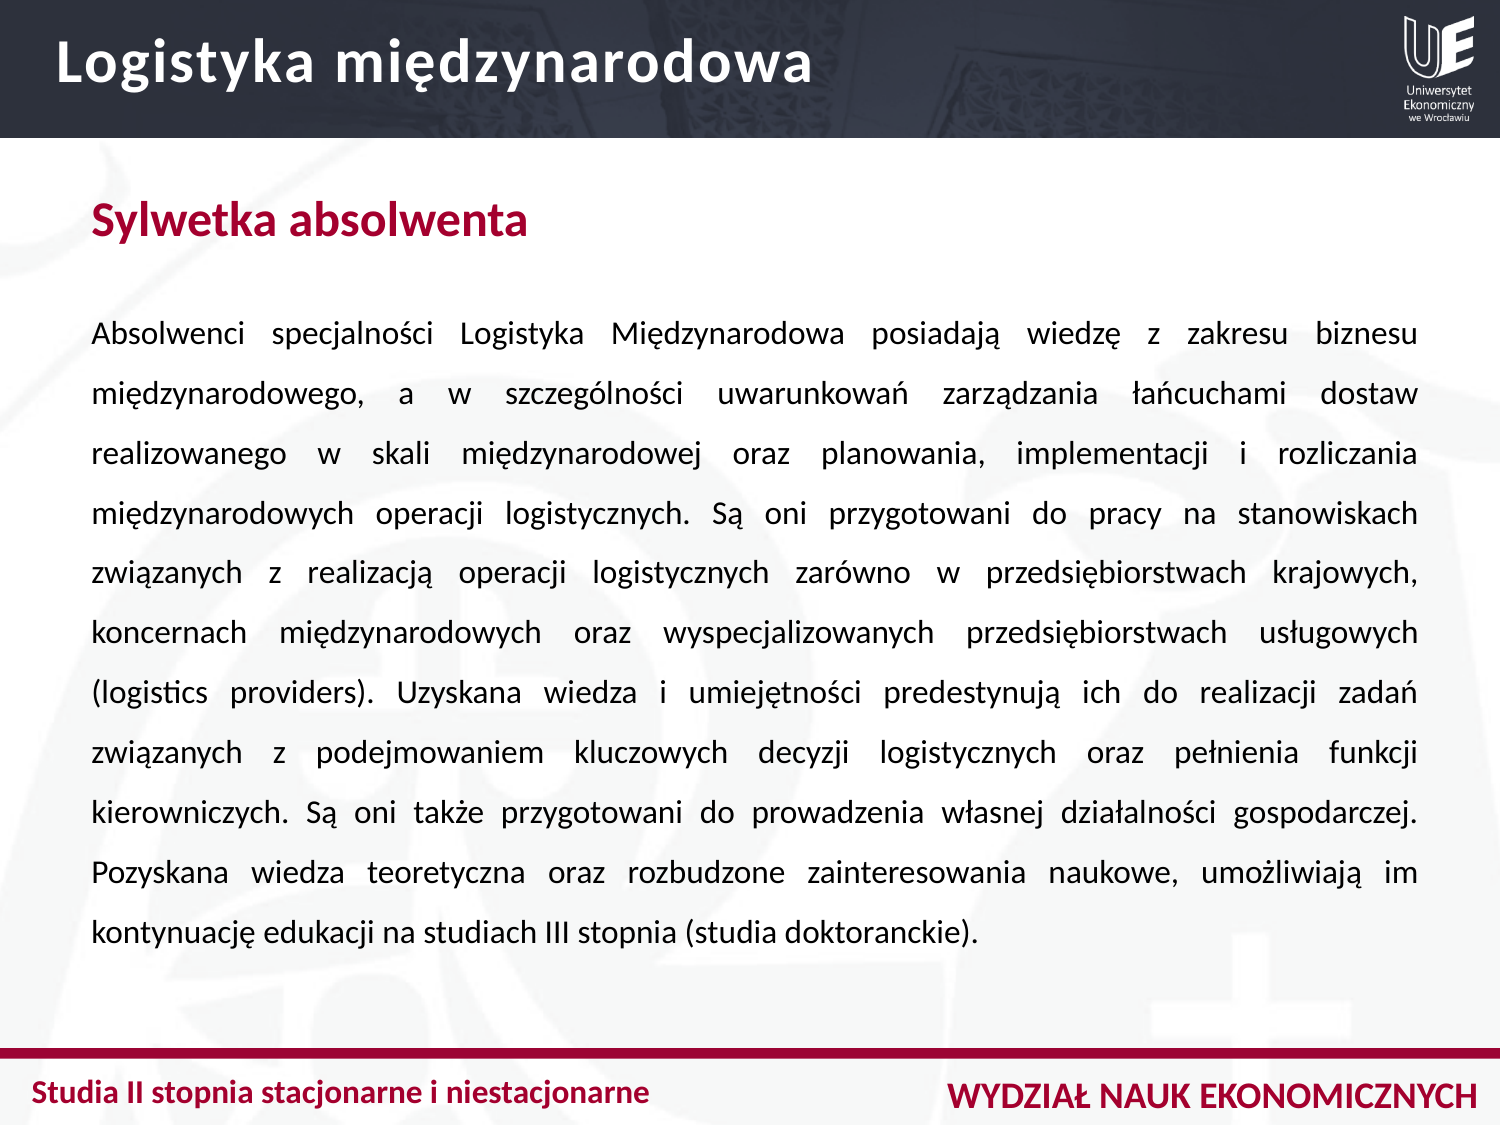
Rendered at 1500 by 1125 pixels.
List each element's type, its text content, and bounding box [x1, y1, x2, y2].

text_box Sylwetka absolwenta Absolwenci specjalności Logistyka Międzynarodowa posiadają wiedzę z zakresu biznesu międzynarodowego, a w szczególności uwarunkowań zarządzania łańcuchami dostaw realizowanego w skali międzynarodowej oraz planowania, implementacji i rozliczania międzynarodowych operacji logistycznych. Są oni przygotowani do pracy na stanowiskach związanych z realizacją operacji logistycznych zarówno w przedsiębiorstwach krajowych, koncernach międzynarodowych oraz wyspecjalizowanych przedsiębiorstwach usługowych (logistics providers). Uzyskana wiedza i umiejętności predestynują ich do realizacji zadań związanych z podejmowaniem kluczowych decyzji logistycznych oraz pełnienia funkcji kierowniczych. Są oni także przygotowani do prowadzenia własnej działalności gospodarczej. Pozyskana wiedza teoretyczna oraz rozbudzone zainteresowania naukowe, umożliwiają im kontynuację edukacji na studiach III stopnia (studia doktoranckie). [76, 148, 1436, 958]
picture [0, 138, 1500, 1048]
picture [1404, 16, 1474, 124]
picture [0, 1059, 1500, 1125]
text_box Logistyka międzynarodowa [41, 5, 1360, 128]
